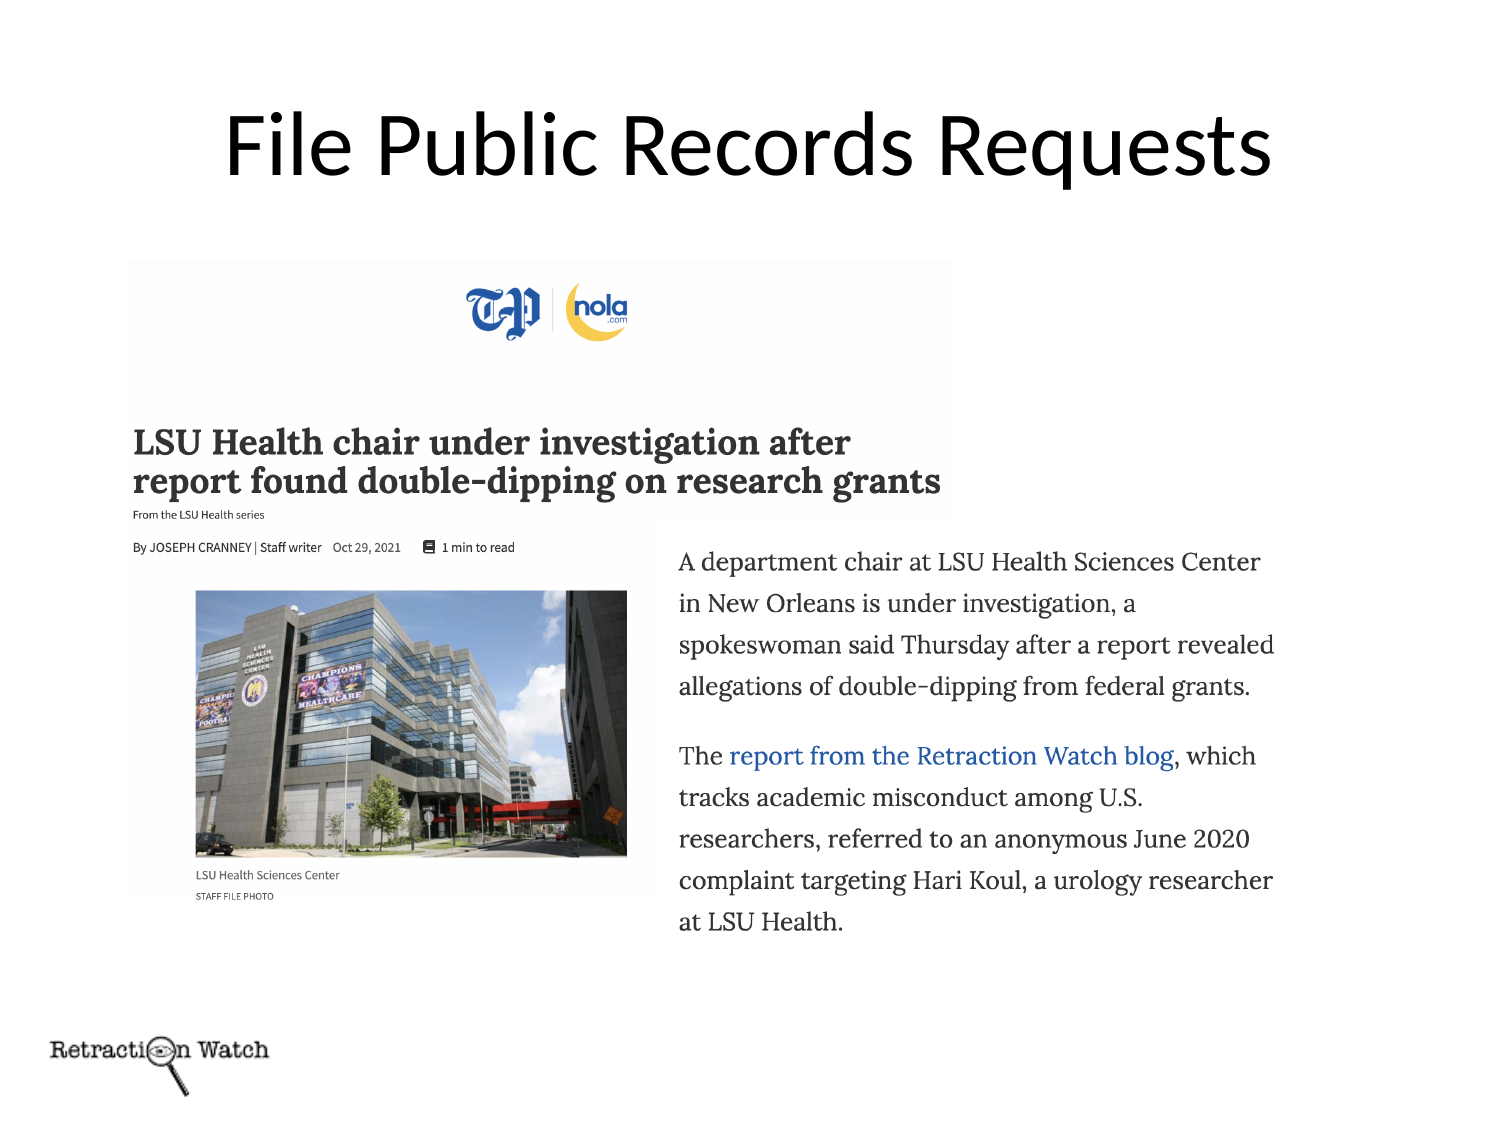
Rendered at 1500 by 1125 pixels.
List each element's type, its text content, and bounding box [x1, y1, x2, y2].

picture [0, 987, 333, 1125]
title File Public Records Requests [75, 45, 1425, 233]
picture [124, 262, 1295, 955]
